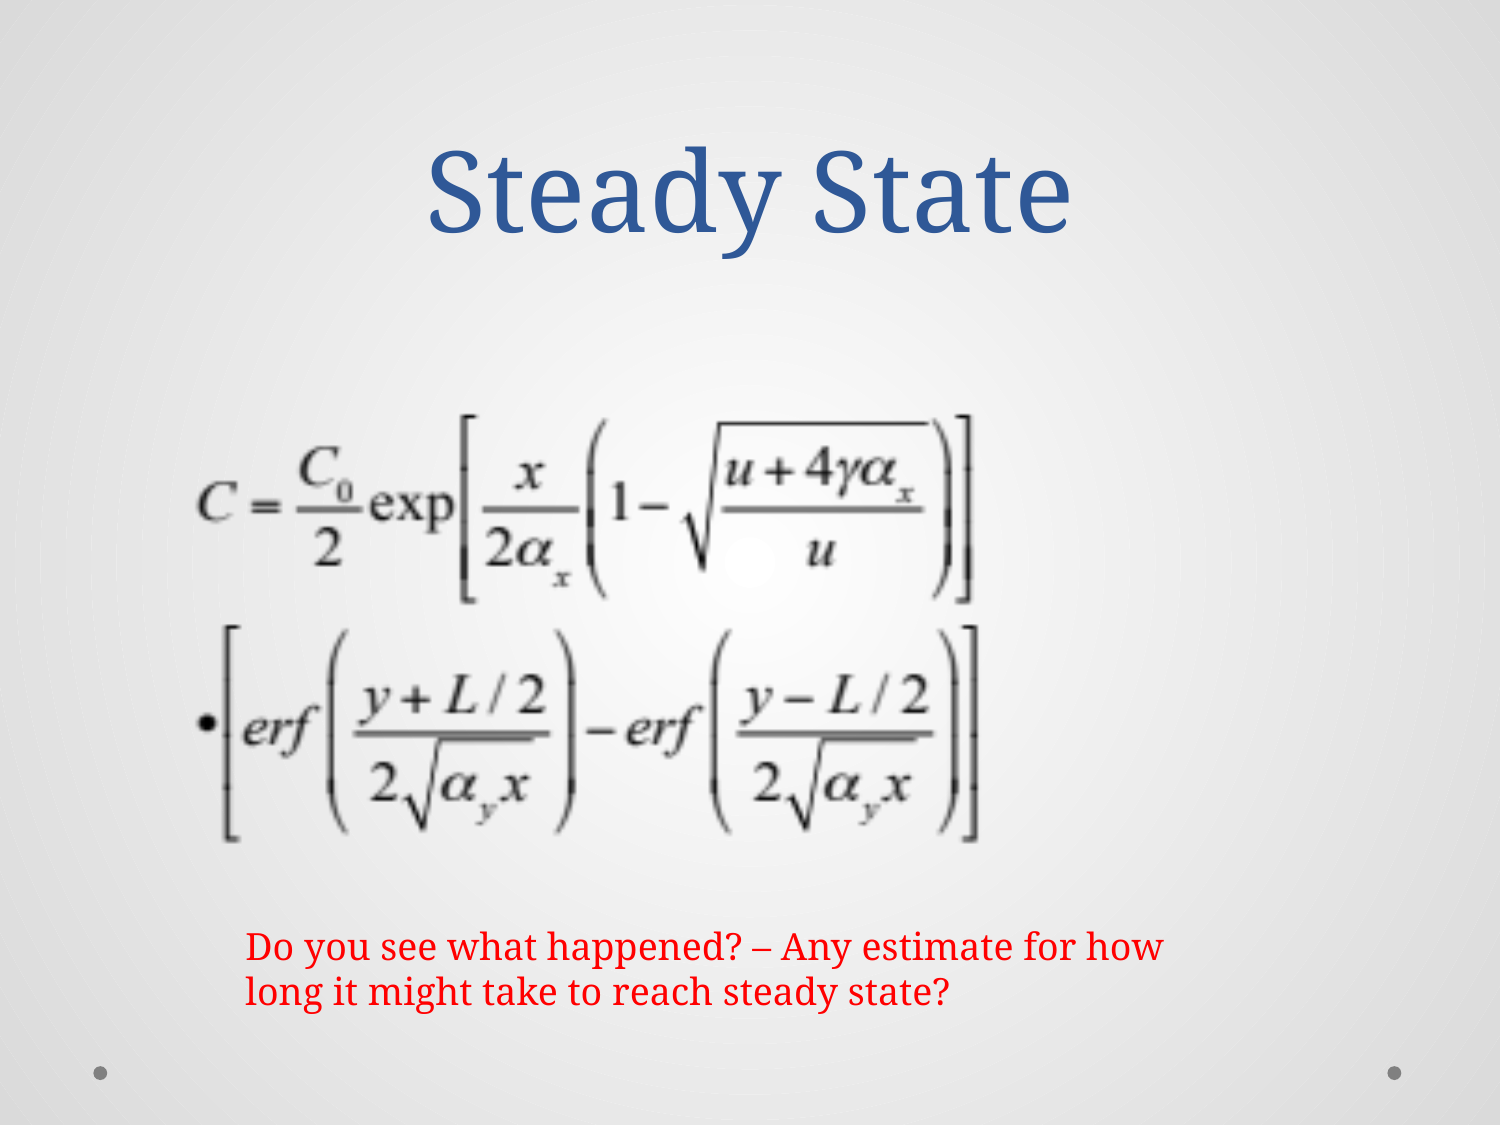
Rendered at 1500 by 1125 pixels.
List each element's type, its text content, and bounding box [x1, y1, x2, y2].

text_box Do you see what happened? – Any estimate for how long it might take to reach steady state? [230, 915, 1220, 1020]
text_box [190, 402, 984, 844]
title Steady State [75, 0, 1425, 263]
